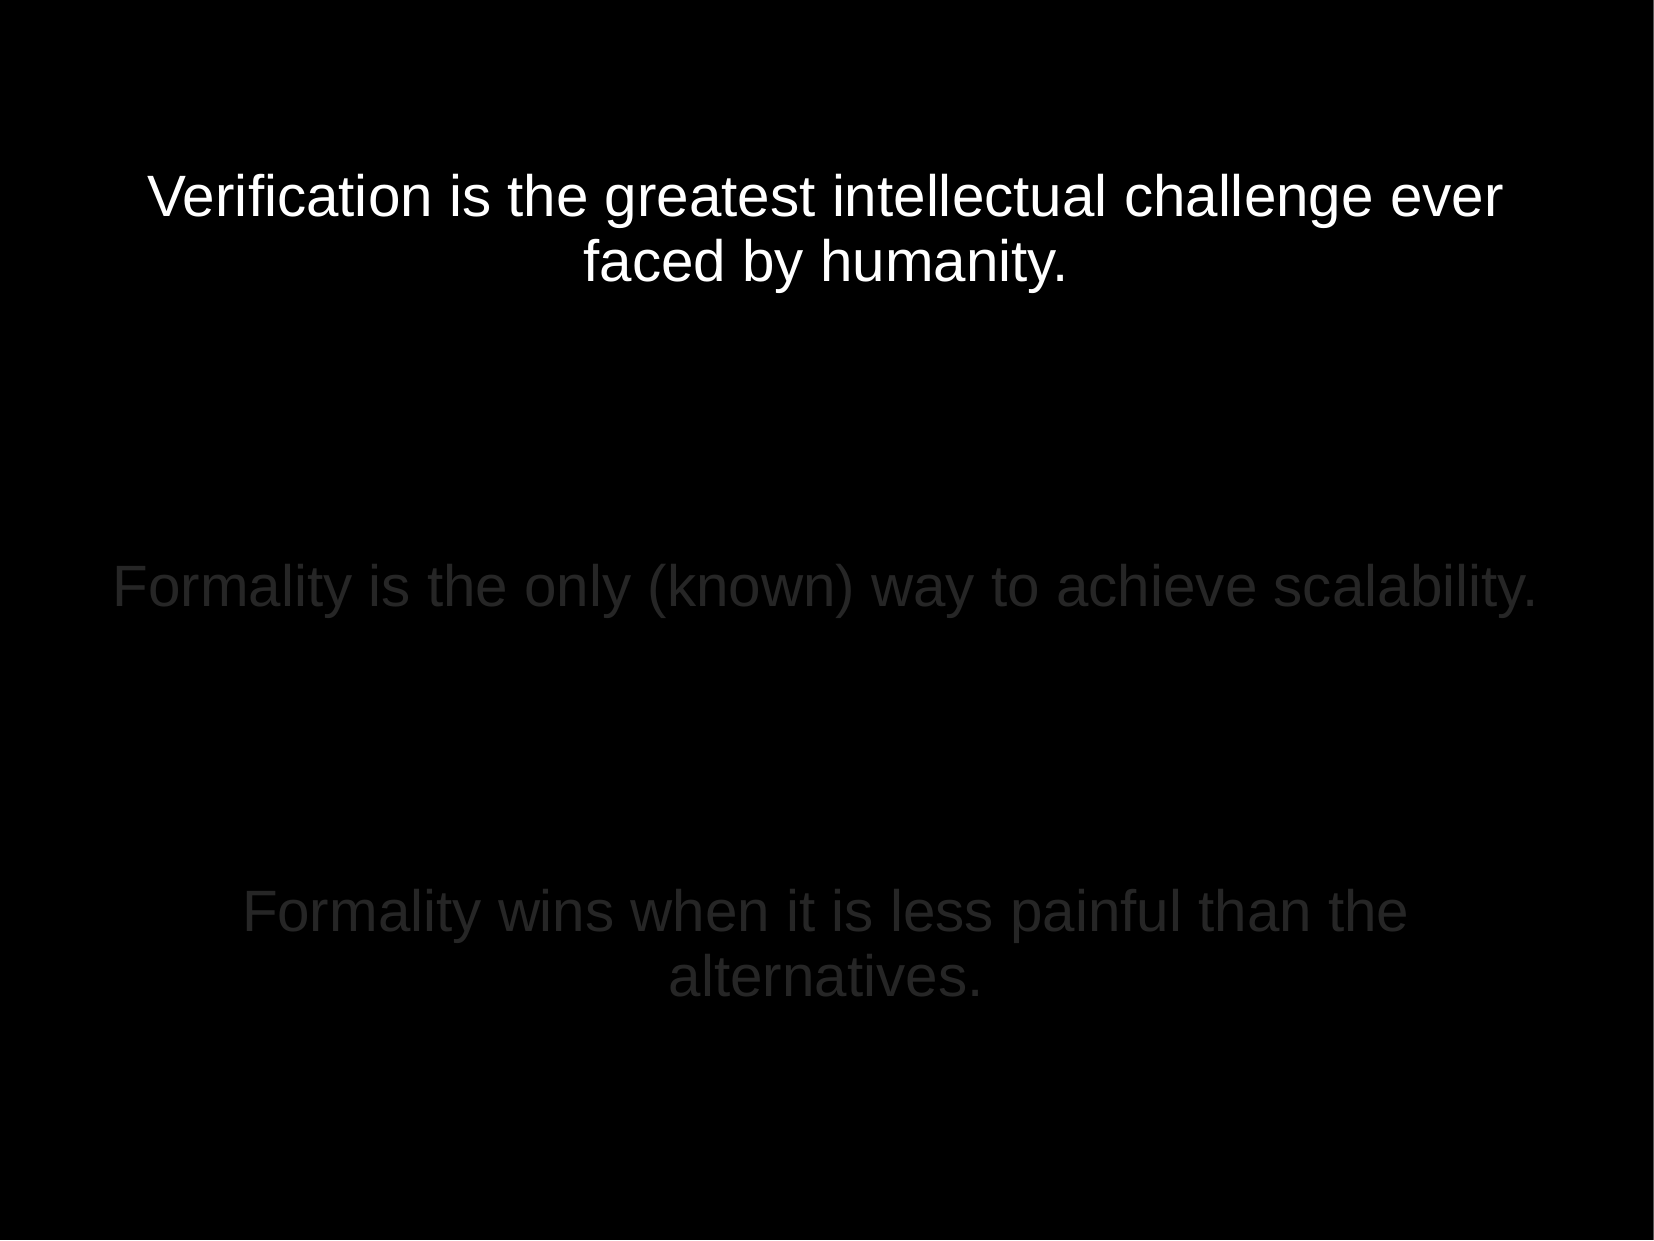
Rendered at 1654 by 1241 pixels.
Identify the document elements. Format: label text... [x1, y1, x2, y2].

text_box Verification is the greatest intellectual challenge ever faced by humanity. Formality is the only (known) way to achieve scalability. Formality wins when it is less painful than the alternatives. [70, 82, 1583, 1146]
